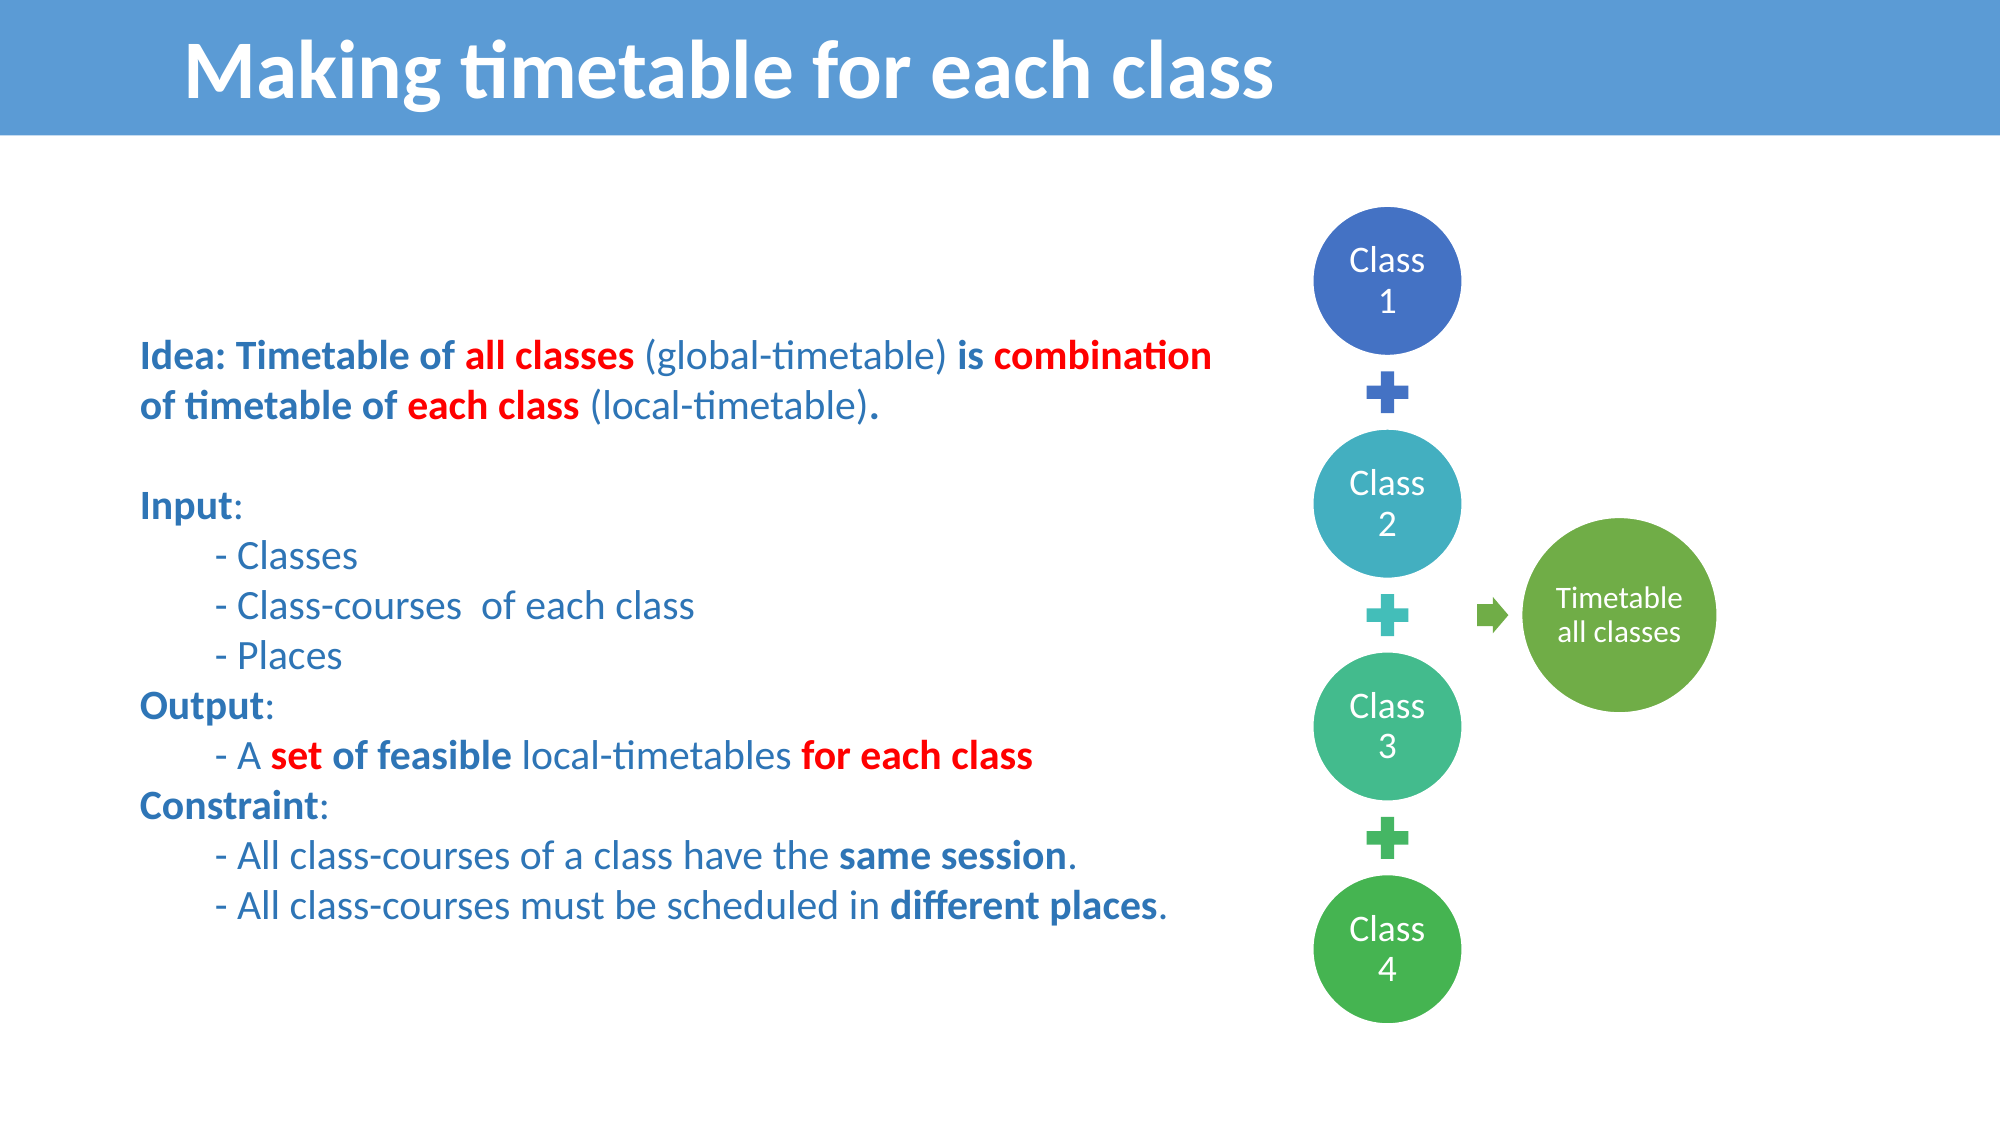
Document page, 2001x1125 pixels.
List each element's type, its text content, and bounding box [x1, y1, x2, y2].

text_box Making timetable for each class [0, 0, 2000, 137]
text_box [1085, 205, 1945, 1025]
text_box Idea: Timetable of all classes (global-timetable) is combination of timetable of each class (local-timetable). Input: - Classes - Class-courses of each class - Places Output: - A set of feasible local-timetables for each class Constraint: - All class-courses of a class have the same session. - All class-courses must be scheduled in different places. [124, 320, 1085, 985]
